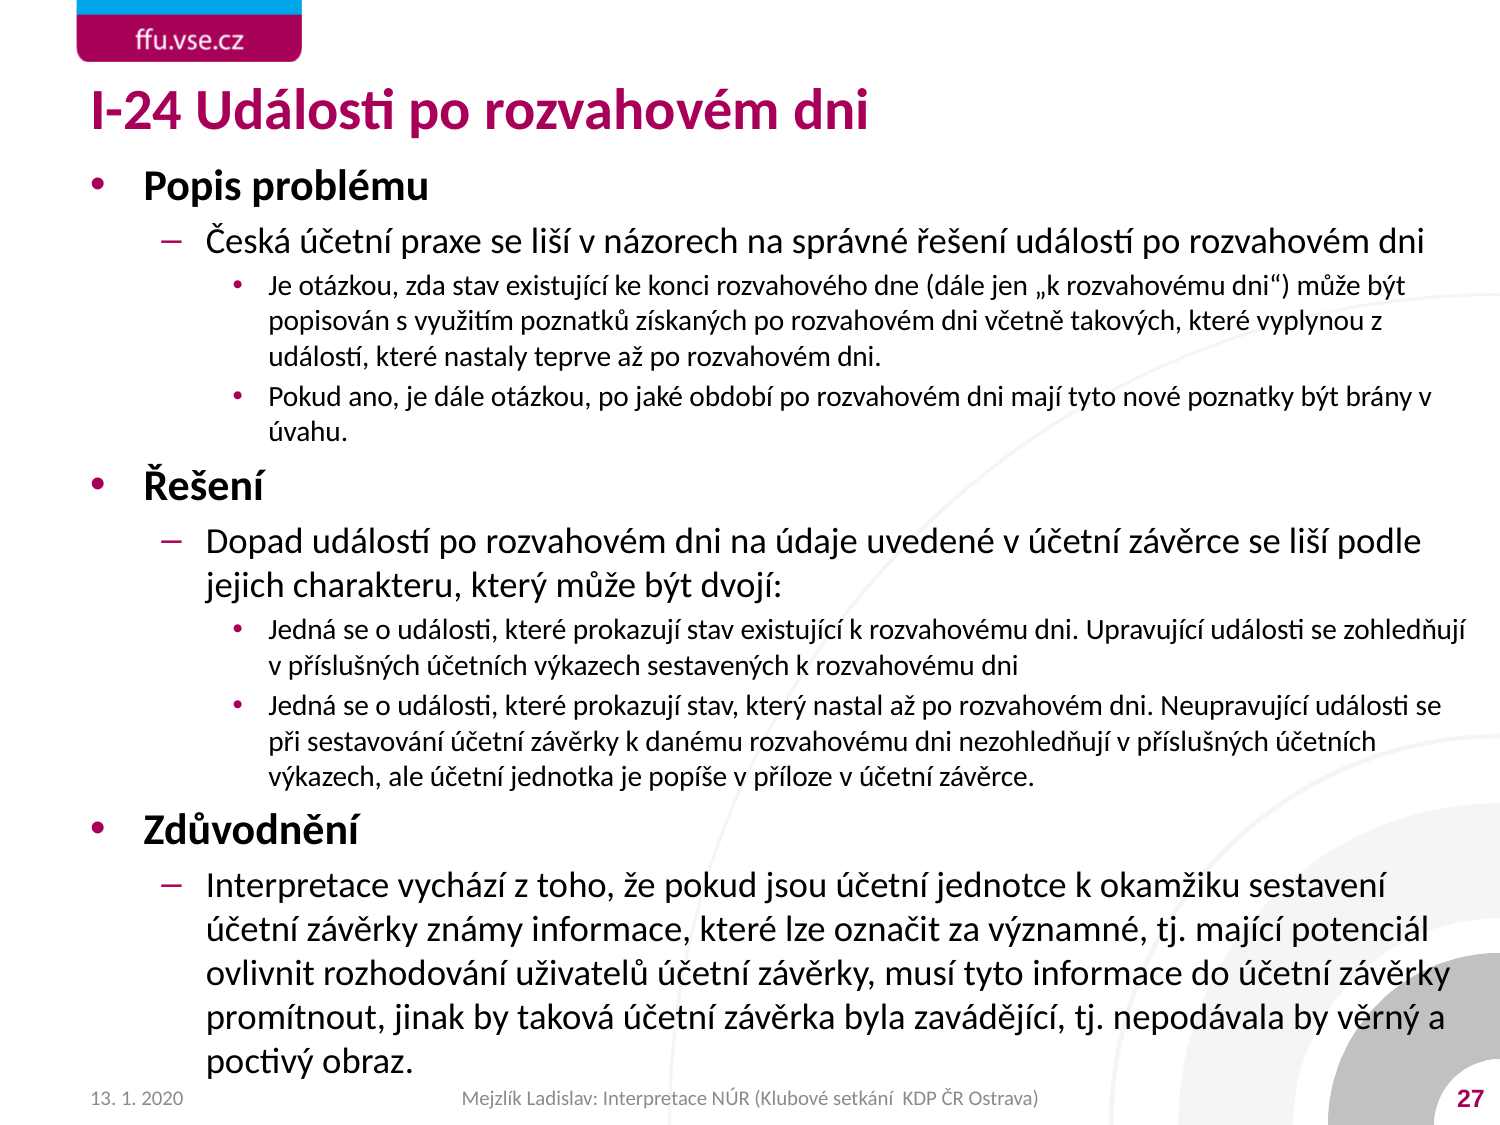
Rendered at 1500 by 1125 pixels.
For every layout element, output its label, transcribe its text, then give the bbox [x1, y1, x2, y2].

list Popis problému Česká účetní praxe se liší v názorech na správné řešení událostí po rozvahovém dni Je otázkou, zda stav existující ke konci rozvahového dne (dále jen „k rozvahovému dni“) může být popisován s využitím poznatků získaných po rozvahovém dni včetně takových, které vyplynou z událostí, které nastaly teprve až po rozvahovém dni. Pokud ano, je dále otázkou, po jaké období po rozvahovém dni mají tyto nové poznatky být brány v úvahu. Řešení Dopad událostí po rozvahovém dni na údaje uvedené v účetní závěrce se liší podle jejich charakteru, který může být dvojí: Jedná se o události, které prokazují stav existující k rozvahovému dni. Upravující události se zohledňují v příslušných účetních výkazech sestavených k rozvahovému dni Jedná se o události, které prokazují stav, který nastal až po rozvahovém dni. Neupravující události se při sestavování účetní závěrky k danému rozvahovému dni nezohledňují v příslušných účetních výkazech, ale účetní jednotka je popíše v příloze v účetní závěrce. Zdůvodnění Interpretace vychází z toho, že pokud jsou účetní jednotce k okamžiku sestavení účetní závěrky známy informace, které lze označit za významné, tj. mající potenciál ovlivnit rozhodování uživatelů účetní závěrky, musí tyto informace do účetní závěrky promítnout, jinak by taková účetní závěrka byla zavádějící, tj. nepodávala by věrný a poctivý obraz. [75, 149, 1483, 1094]
slide_number 27 [1305, 1069, 1500, 1125]
title I-24 Události po rozvahovém dni [75, 62, 1425, 149]
slide_number 13. 1. 2020 [75, 1069, 337, 1125]
picture [77, 15, 301, 61]
footer Mejzlík Ladislav: Interpretace NÚR (Klubové setkání KDP ČR Ostrava) [337, 1069, 1164, 1125]
